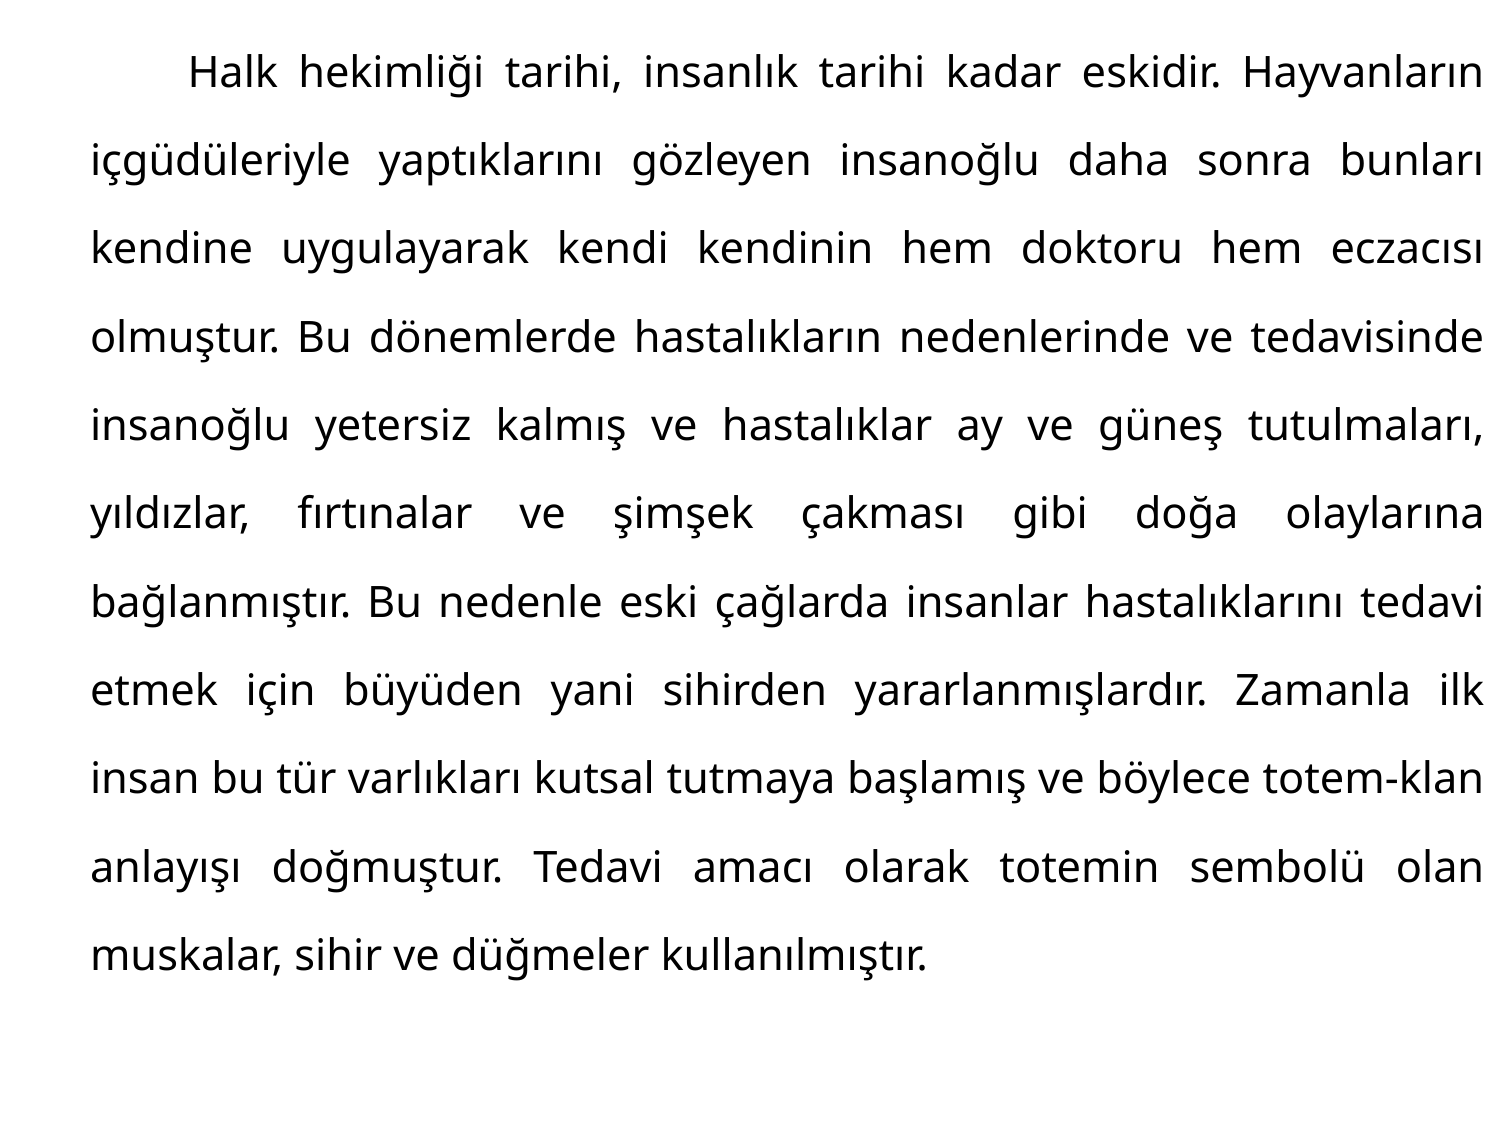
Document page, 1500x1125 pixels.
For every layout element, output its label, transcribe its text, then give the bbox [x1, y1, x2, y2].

list Halk hekimliği tarihi, insanlık tarihi kadar eskidir. Hayvanların içgüdüleriyle yaptıklarını gözleyen insanoğlu daha sonra bunları kendine uygulayarak kendi kendinin hem doktoru hem eczacısı olmuştur. Bu dönemlerde hastalıkların nedenlerinde ve tedavisinde insanoğlu yetersiz kalmış ve hastalıklar ay ve güneş tutulmaları, yıldızlar, fırtınalar ve şimşek çakması gibi doğa olaylarına bağlanmıştır. Bu nedenle eski çağlarda insanlar hastalıklarını tedavi etmek için büyüden yani sihirden yararlanmışlardır. Zamanla ilk insan bu tür varlıkları kutsal tutmaya başlamış ve böylece totem-klan anlayışı doğmuştur. Tedavi amacı olarak totemin sembolü olan muskalar, sihir ve düğmeler kullanılmıştır. [75, 0, 1500, 1005]
